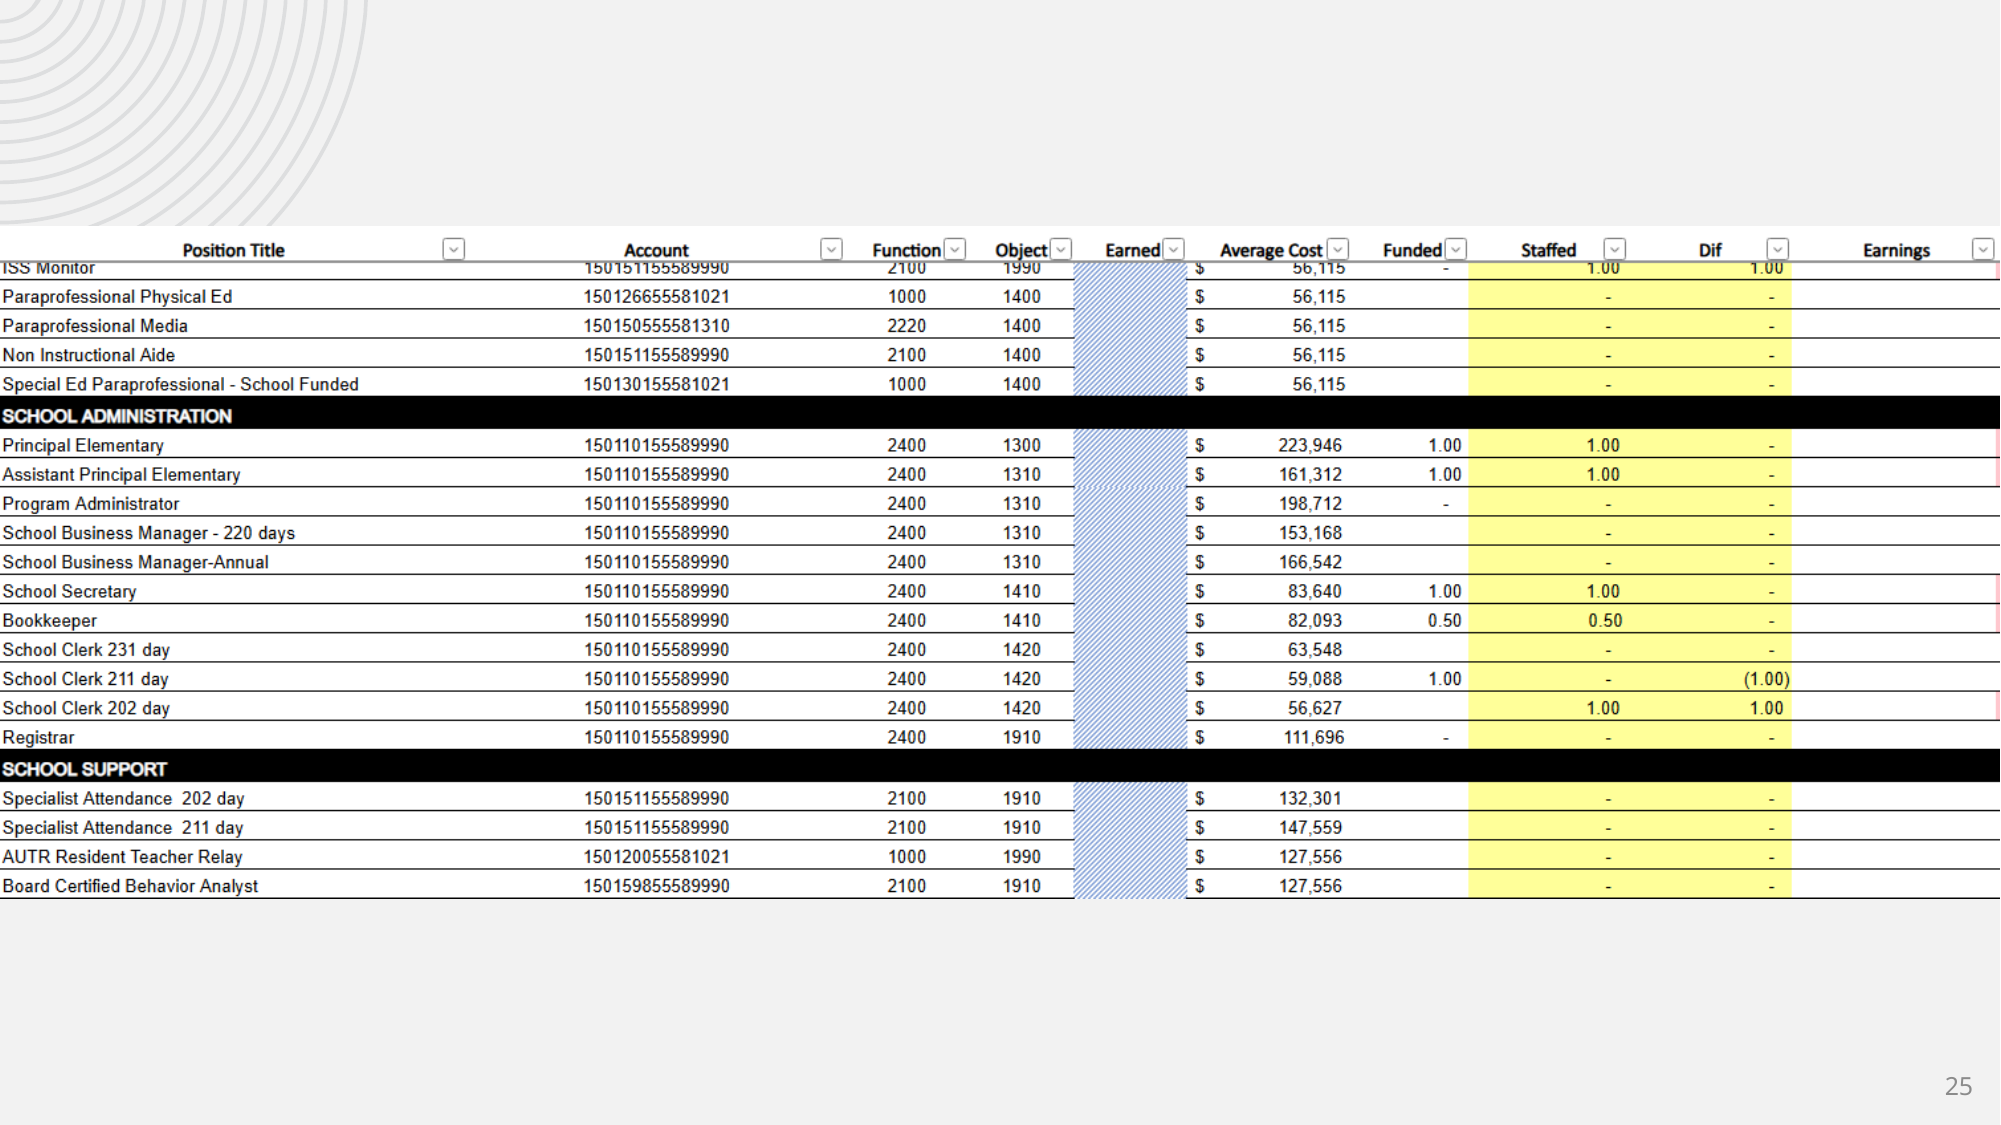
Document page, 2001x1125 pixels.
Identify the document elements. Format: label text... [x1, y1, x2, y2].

picture [0, 226, 2000, 899]
slide_number 25 [1538, 1057, 1989, 1118]
